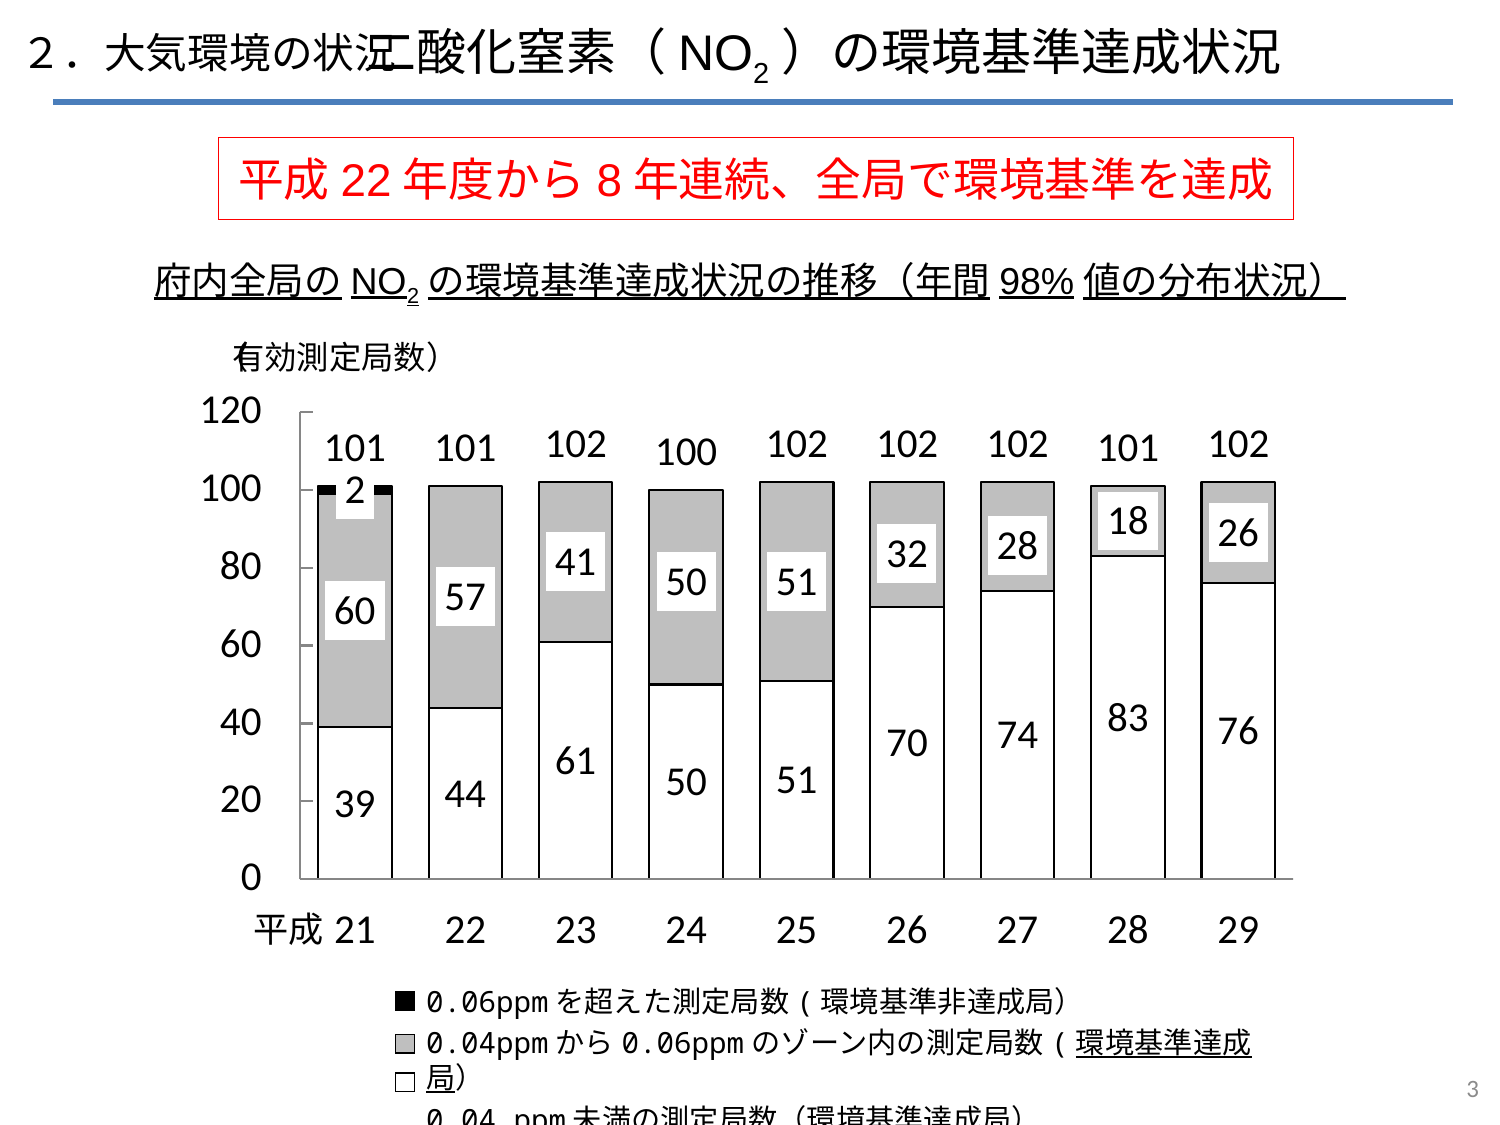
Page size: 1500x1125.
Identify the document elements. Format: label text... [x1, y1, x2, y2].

text_box 二酸化窒素（NO2）の環境基準達成状況 [348, 13, 1300, 97]
text_box 平成22年度から8年連続、全局で環境基準を達成 [218, 137, 1294, 220]
picture [194, 325, 1294, 964]
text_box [395, 975, 1268, 1118]
slide_number 2 [1409, 1057, 1495, 1118]
text_box ２．大気環境の状況 [5, 19, 544, 84]
text_box 府内全局のNO2の環境基準達成状況の推移（年間98%値の分布状況） [112, 249, 1388, 303]
